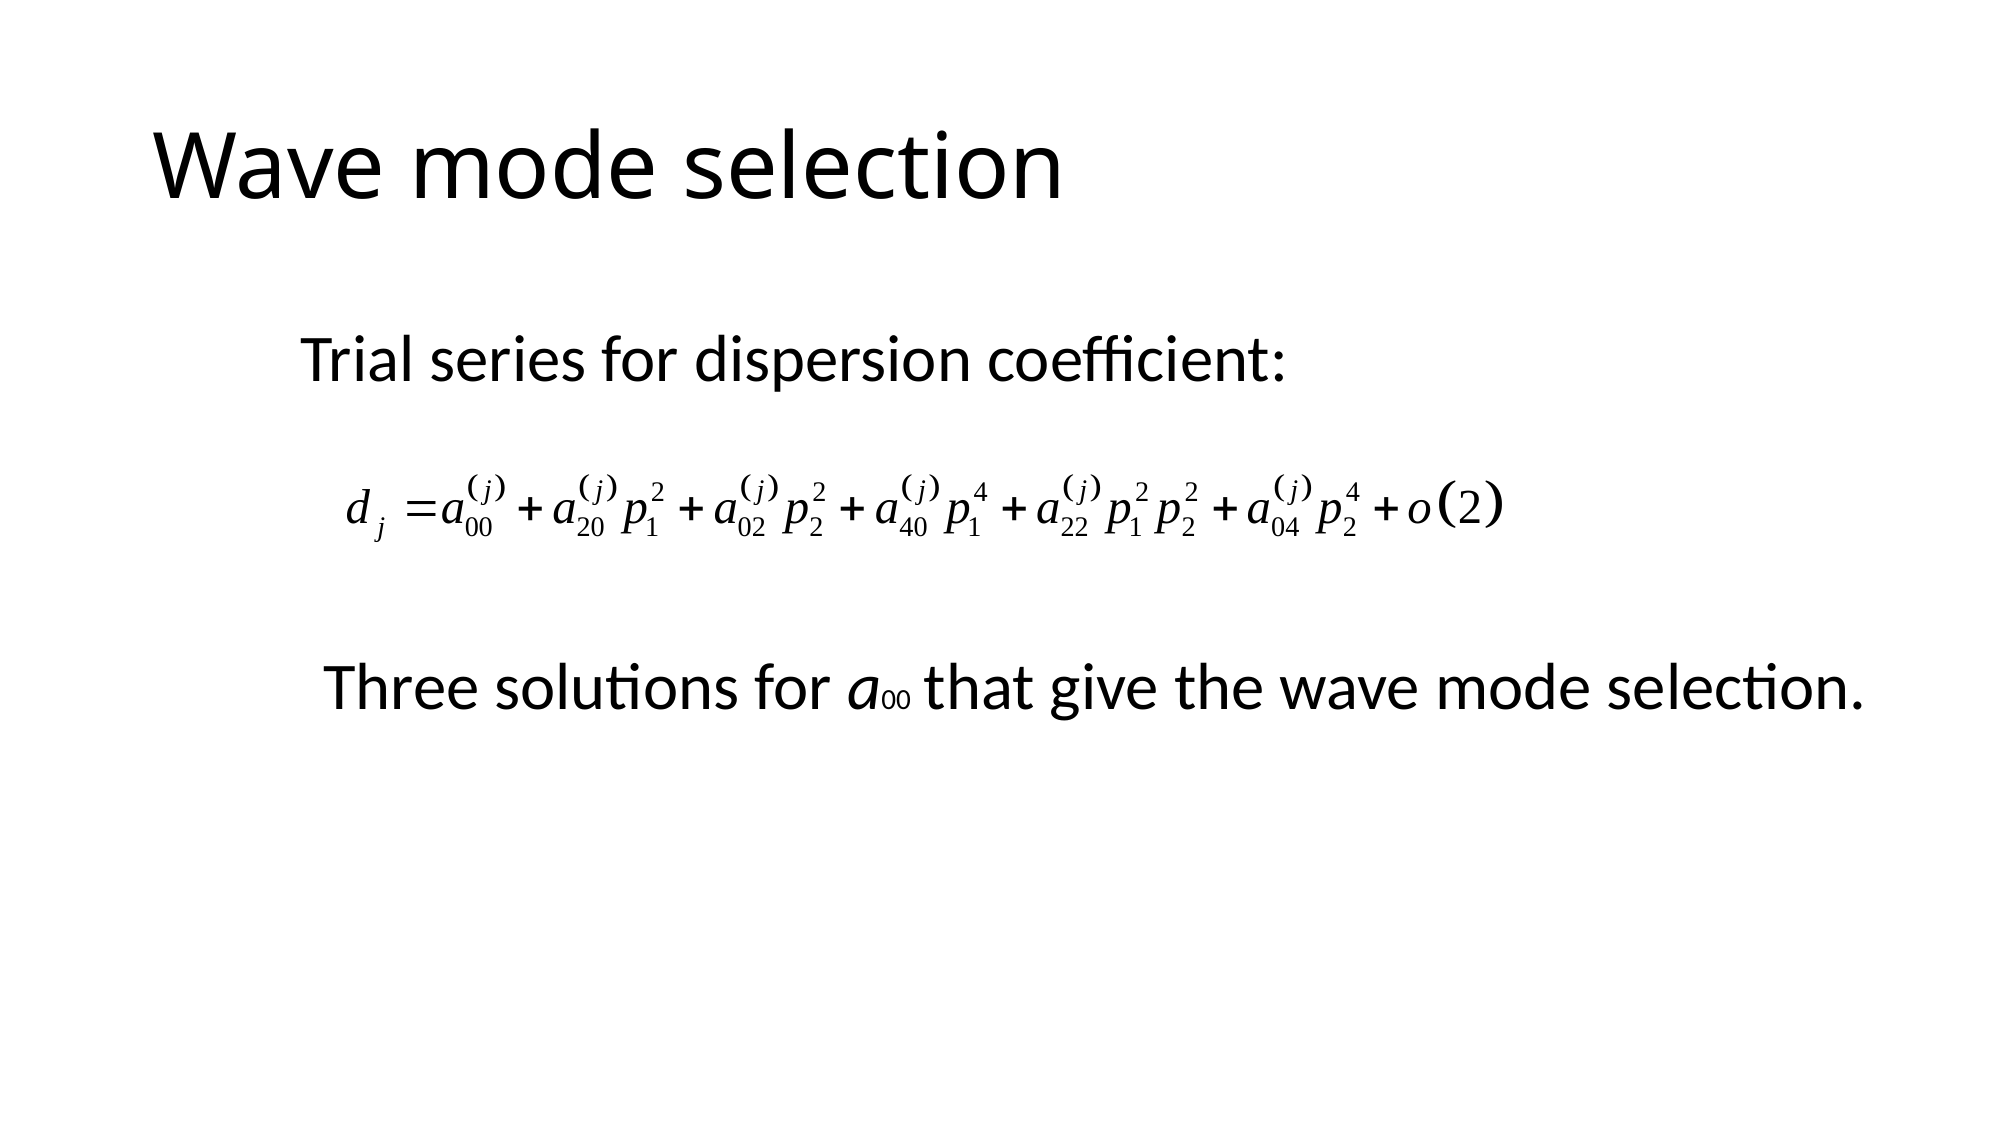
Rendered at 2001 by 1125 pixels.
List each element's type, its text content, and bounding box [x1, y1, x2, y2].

text_box Trial series for dispersion coefficient: [285, 307, 1304, 403]
title Wave mode selection [137, 59, 1863, 278]
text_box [338, 466, 1509, 553]
text_box Three solutions for a00 that give the wave mode selection. [308, 635, 1883, 731]
